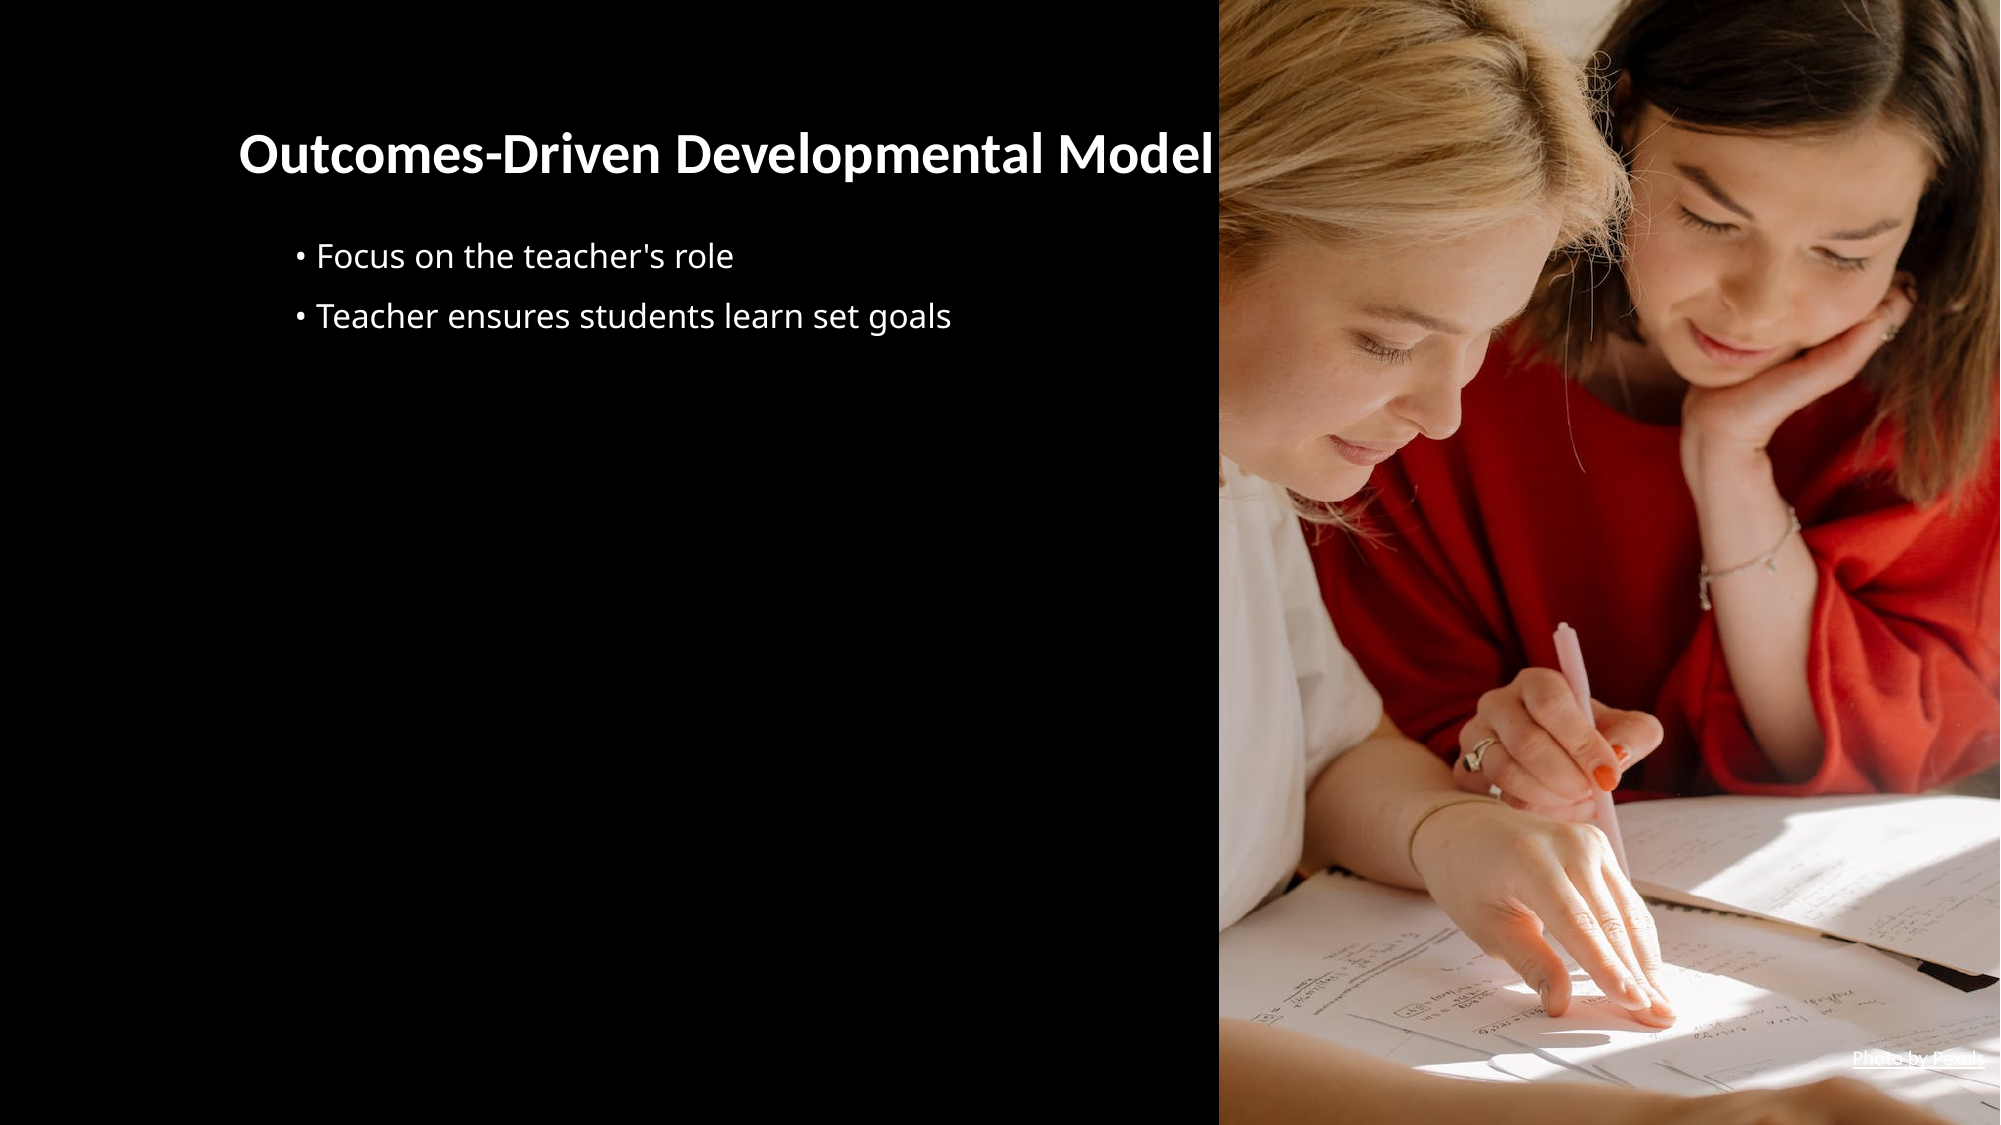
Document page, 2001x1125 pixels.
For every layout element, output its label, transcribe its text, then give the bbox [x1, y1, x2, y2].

text_box Outcomes-Driven Developmental Model (O) [225, 112, 1219, 188]
picture [1219, 0, 2000, 1125]
text_box • Teacher ensures students learn set goals [262, 277, 1013, 353]
text_box • Focus on the teacher's role [262, 217, 1013, 277]
